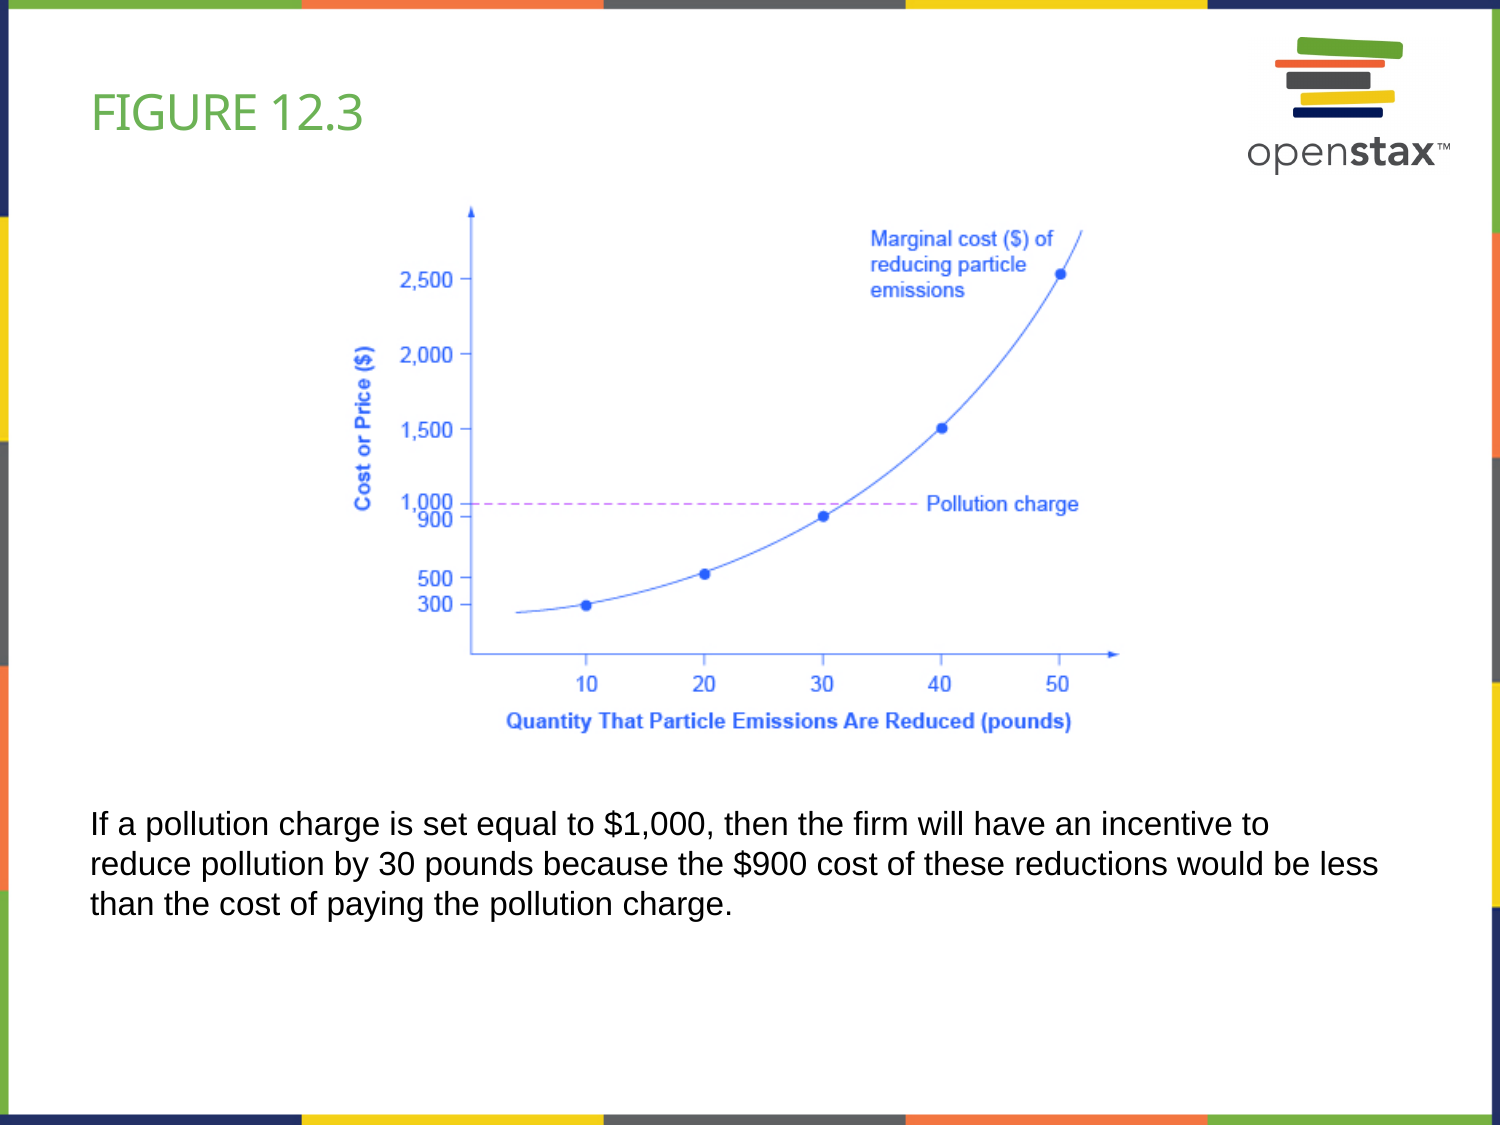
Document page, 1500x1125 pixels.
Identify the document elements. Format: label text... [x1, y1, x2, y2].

title Figure 12.3 [75, 39, 1246, 148]
list If a pollution charge is set equal to $1,000, then the firm will have an incentive to reduce pollution by 30 pounds because the $900 cost of these reductions would be less than the cost of paying the pollution charge. [75, 794, 1398, 986]
picture [0, 0, 1500, 1125]
